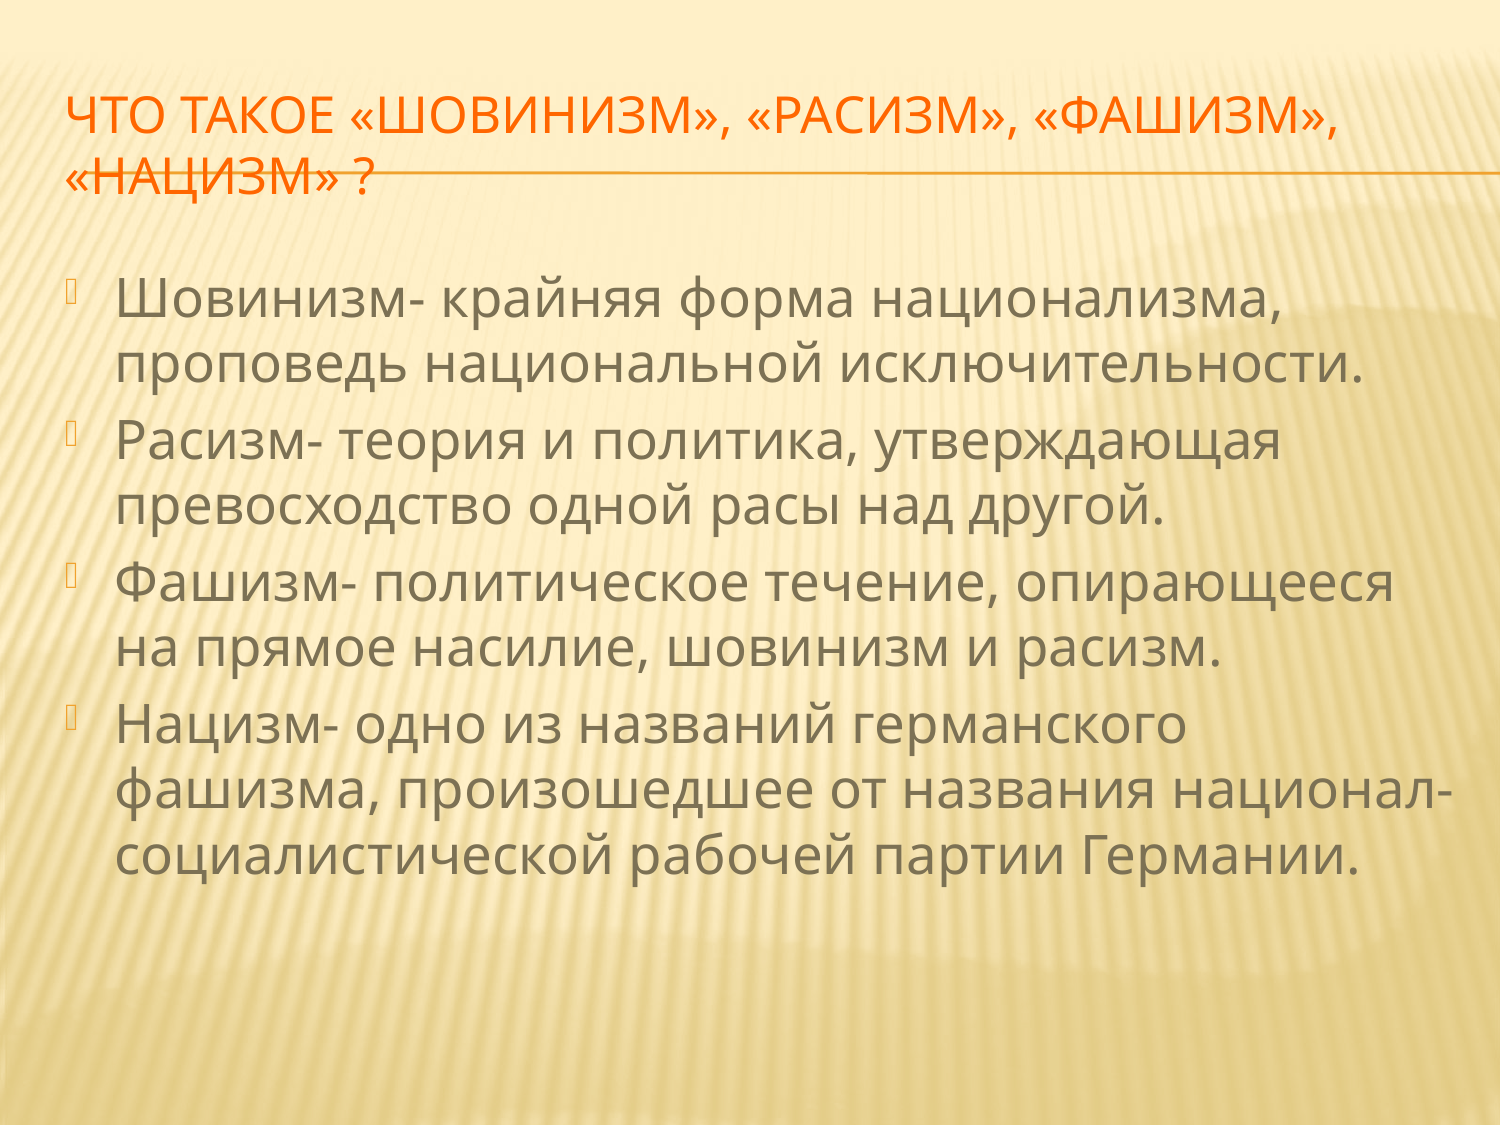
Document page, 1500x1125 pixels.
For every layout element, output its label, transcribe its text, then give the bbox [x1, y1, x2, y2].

list Шовинизм- крайняя форма национализма, проповедь национальной исключительности. Расизм- теория и политика, утверждающая превосходство одной расы над другой. Фашизм- политическое течение, опирающееся на прямое насилие, шовинизм и расизм. Нацизм- одно из названий германского фашизма, произошедшее от названия национал-социалистической рабочей партии Германии. [50, 254, 1475, 998]
title Что такое «шовинизм», «расизм», «фашизм», «нацизм» ? [50, 75, 1475, 213]
